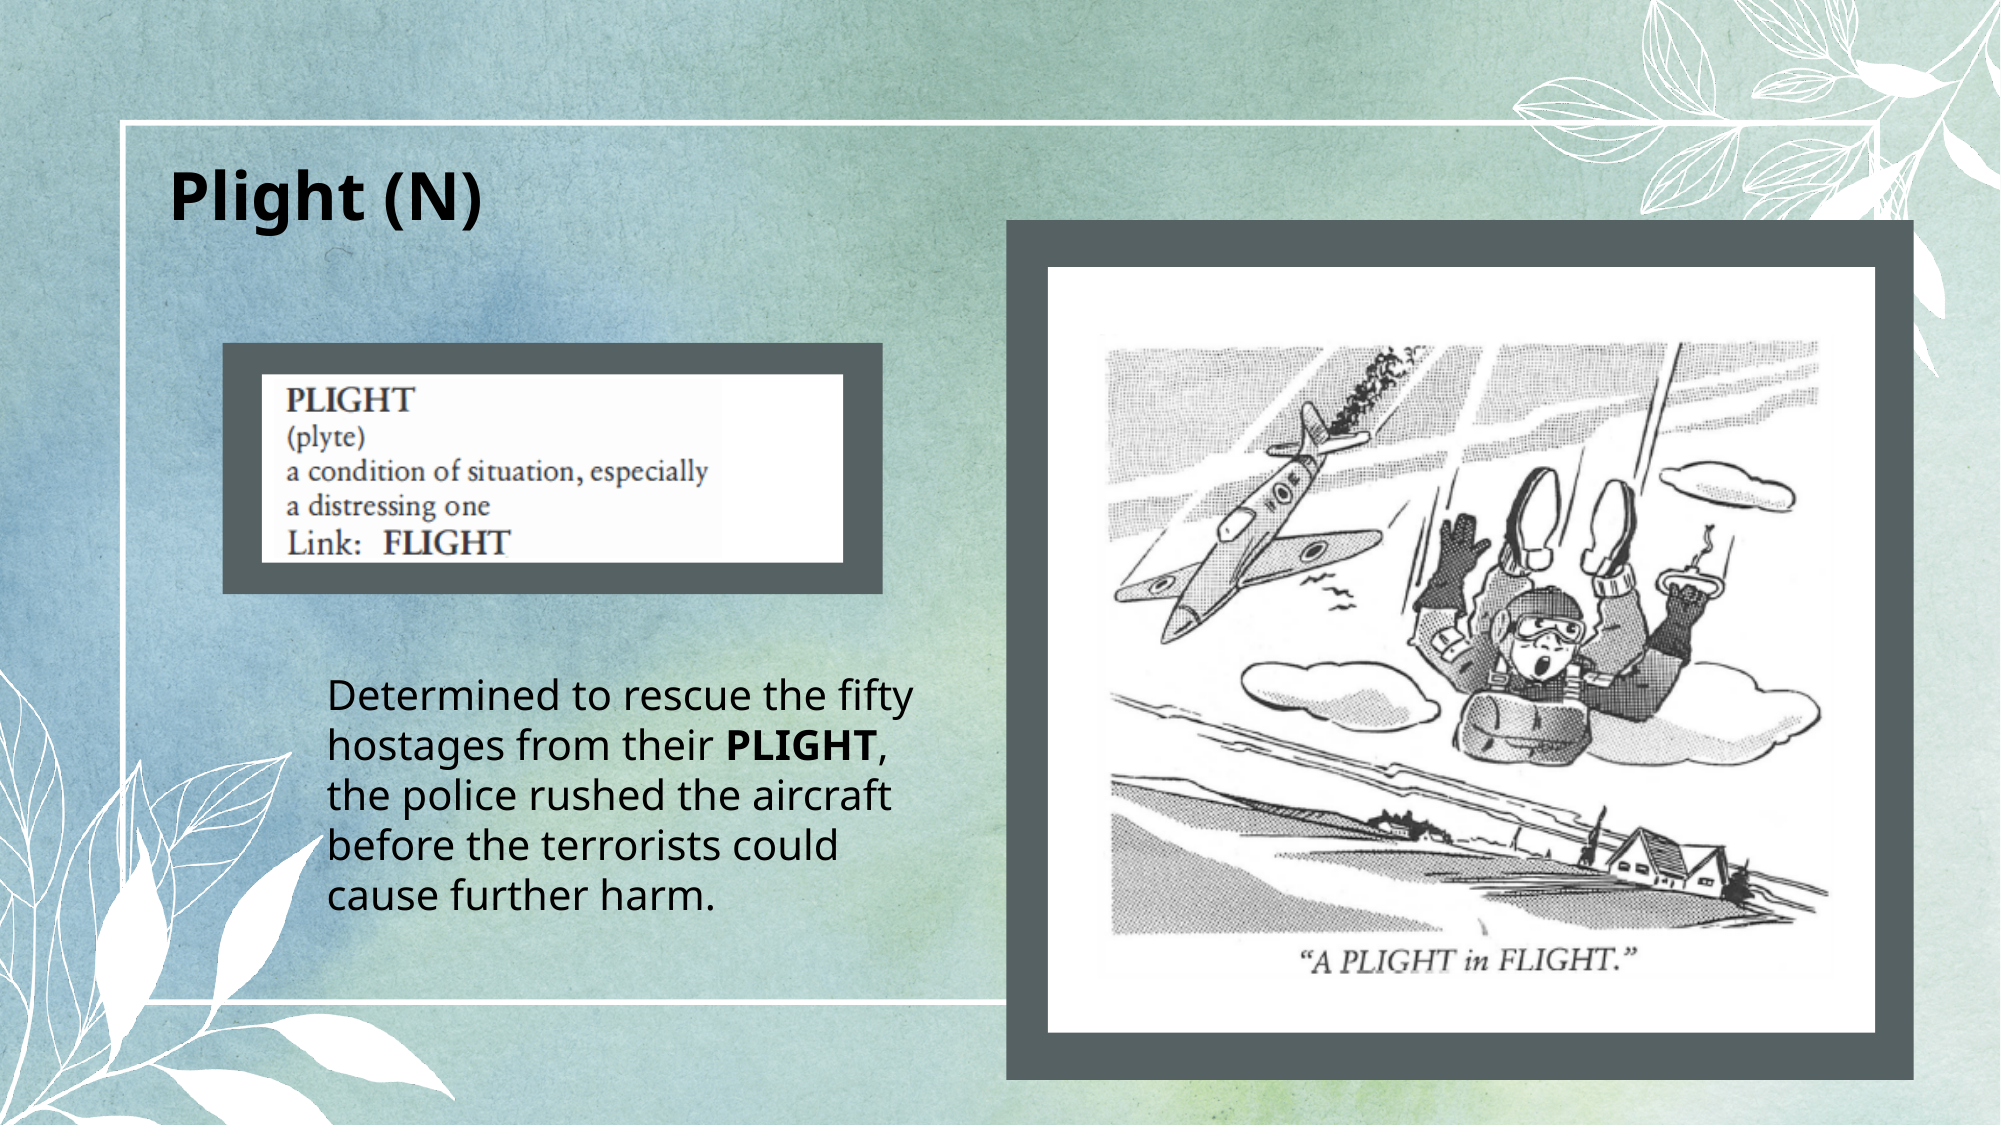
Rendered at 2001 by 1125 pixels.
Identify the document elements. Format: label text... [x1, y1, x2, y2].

text_box [220, 341, 885, 596]
picture [0, 0, 2001, 1125]
text_box [1046, 265, 1877, 1035]
text_box [1004, 218, 1916, 1082]
text_box Determined to rescue the fifty hostages from their PLIGHT, the police rushed the aircraft before the terrorists could cause further harm. [311, 661, 945, 927]
text_box Plight (N) [154, 146, 1864, 309]
text_box [260, 372, 845, 565]
